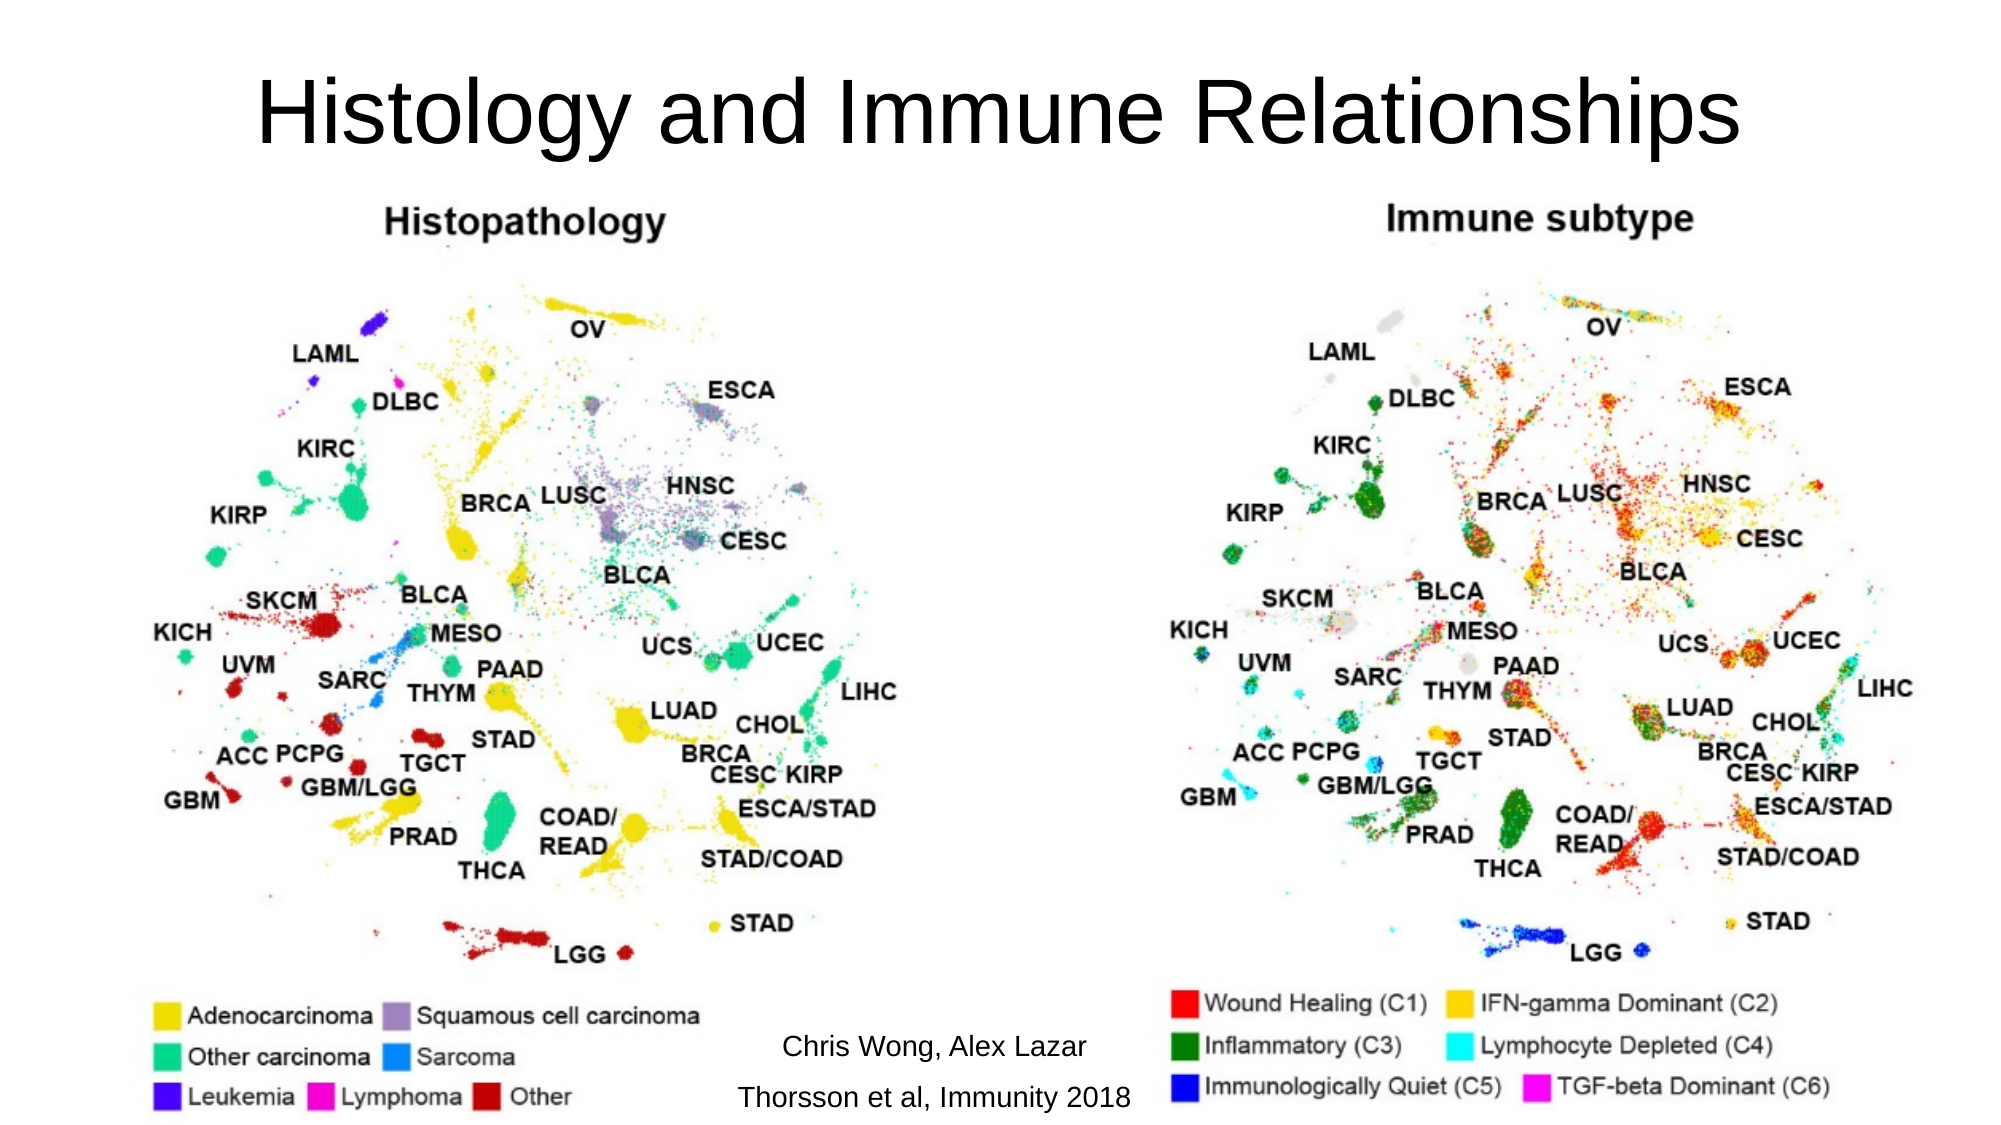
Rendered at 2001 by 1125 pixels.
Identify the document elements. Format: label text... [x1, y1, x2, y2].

text_box Thorsson et al, Immunity 2018 [908, 1070, 1147, 1121]
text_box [113, 193, 908, 1125]
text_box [1139, 185, 1932, 1117]
title Histology and Immune Relationships [137, 5, 1863, 223]
text_box Chris Wong, Alex Lazar [908, 1020, 1103, 1070]
